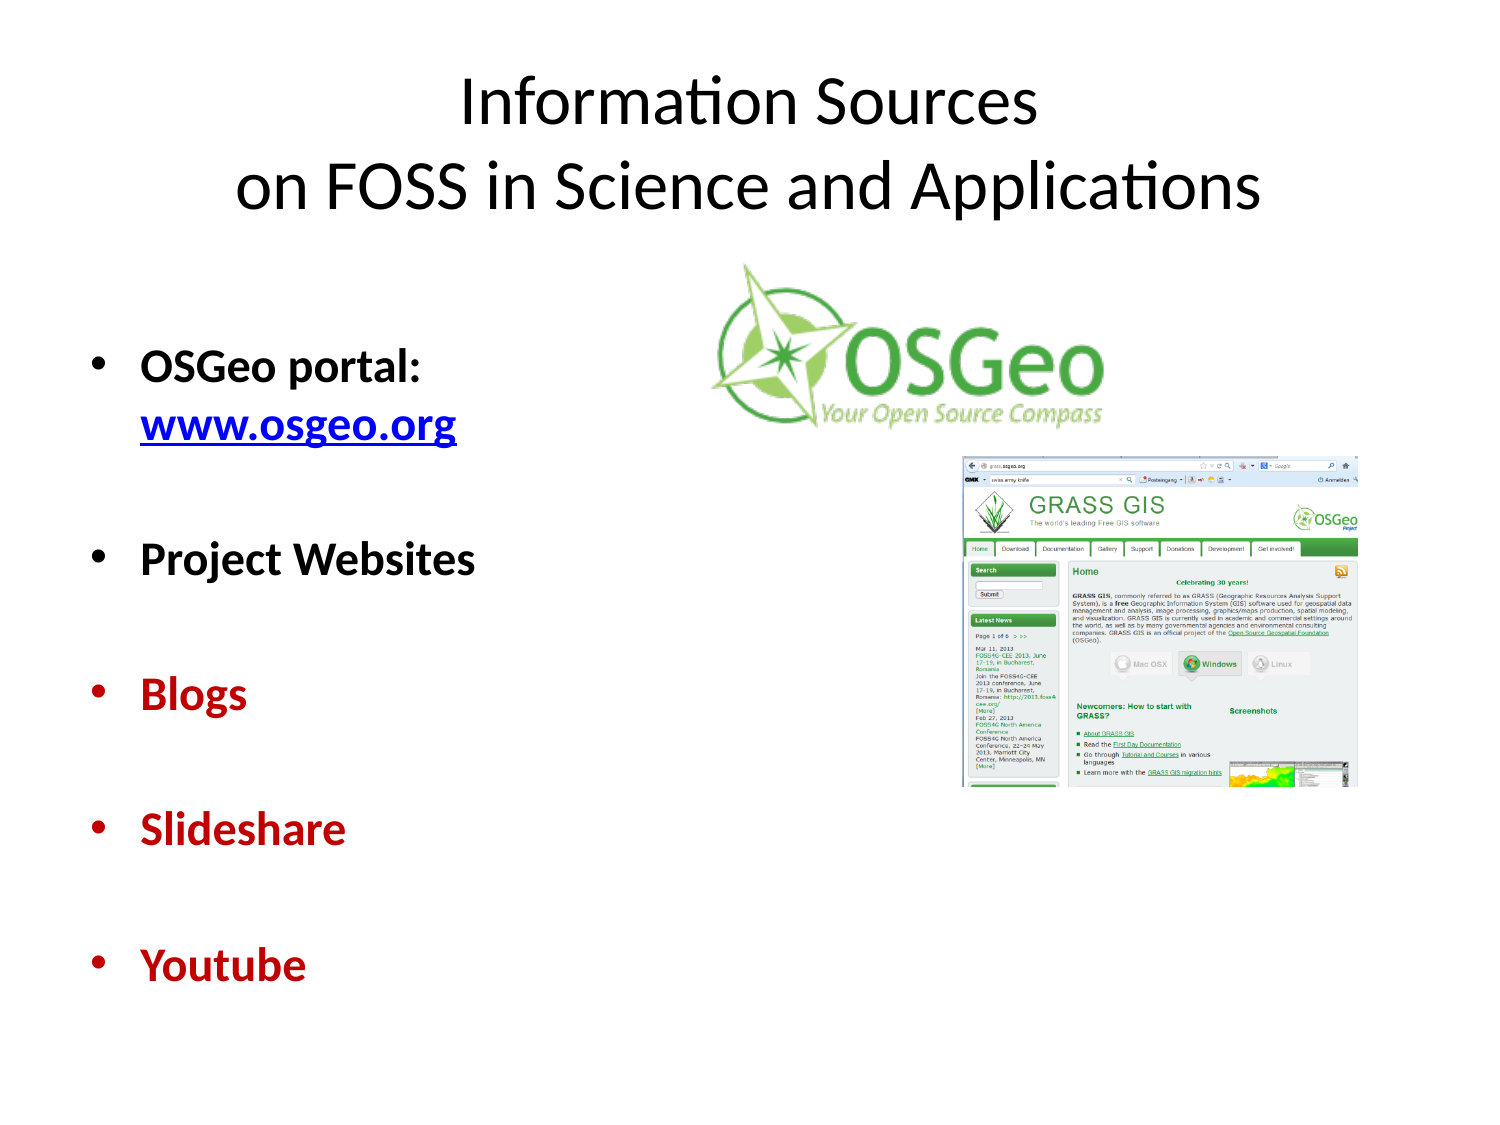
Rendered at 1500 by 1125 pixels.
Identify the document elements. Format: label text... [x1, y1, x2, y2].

list OSGeo portal: www.osgeo.org Project Websites Blogs Slideshare Youtube [75, 326, 738, 1005]
picture [702, 255, 1113, 439]
picture [962, 455, 1358, 788]
title Information Sources on FOSS in Science and Applications [75, 45, 1425, 233]
